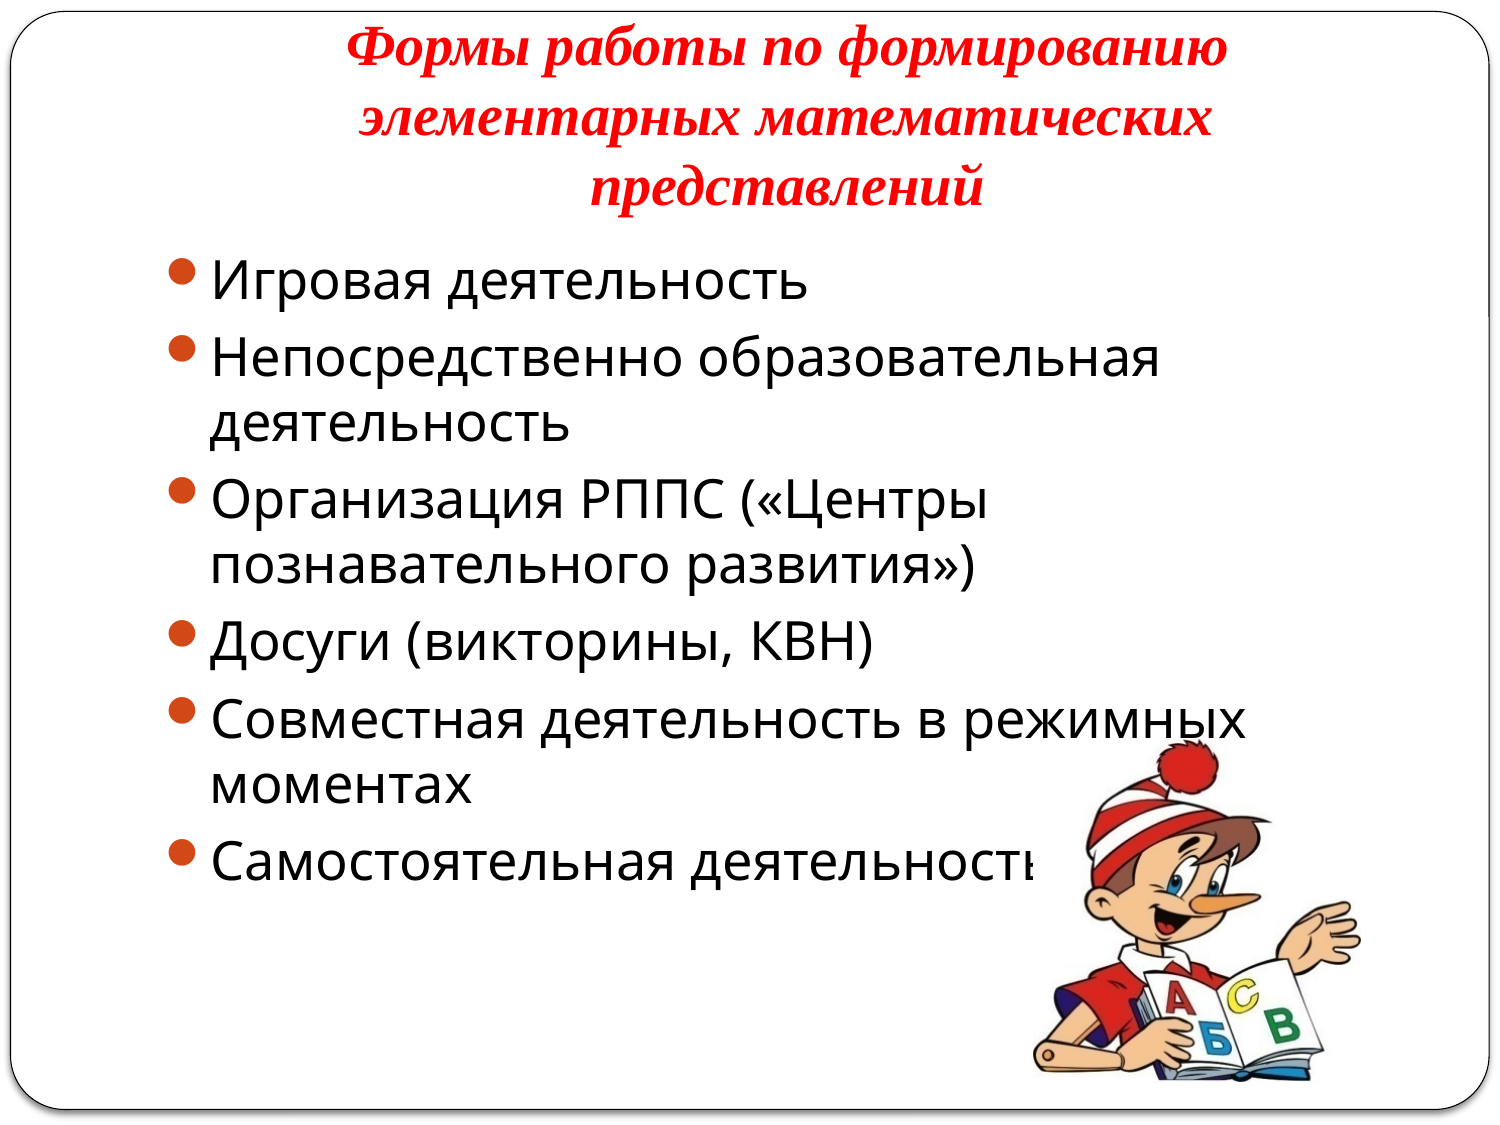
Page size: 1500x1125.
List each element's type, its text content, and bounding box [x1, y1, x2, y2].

title Формы работы по формированию элементарных математических представлений [150, 45, 1425, 233]
list Игровая деятельность Непосредственно образовательная деятельность Организация РППС («Центры познавательного развития») Досуги (викторины, КВН) Совместная деятельность в режимных моментах Самостоятельная деятельность [150, 237, 1425, 988]
picture [1033, 739, 1361, 1083]
